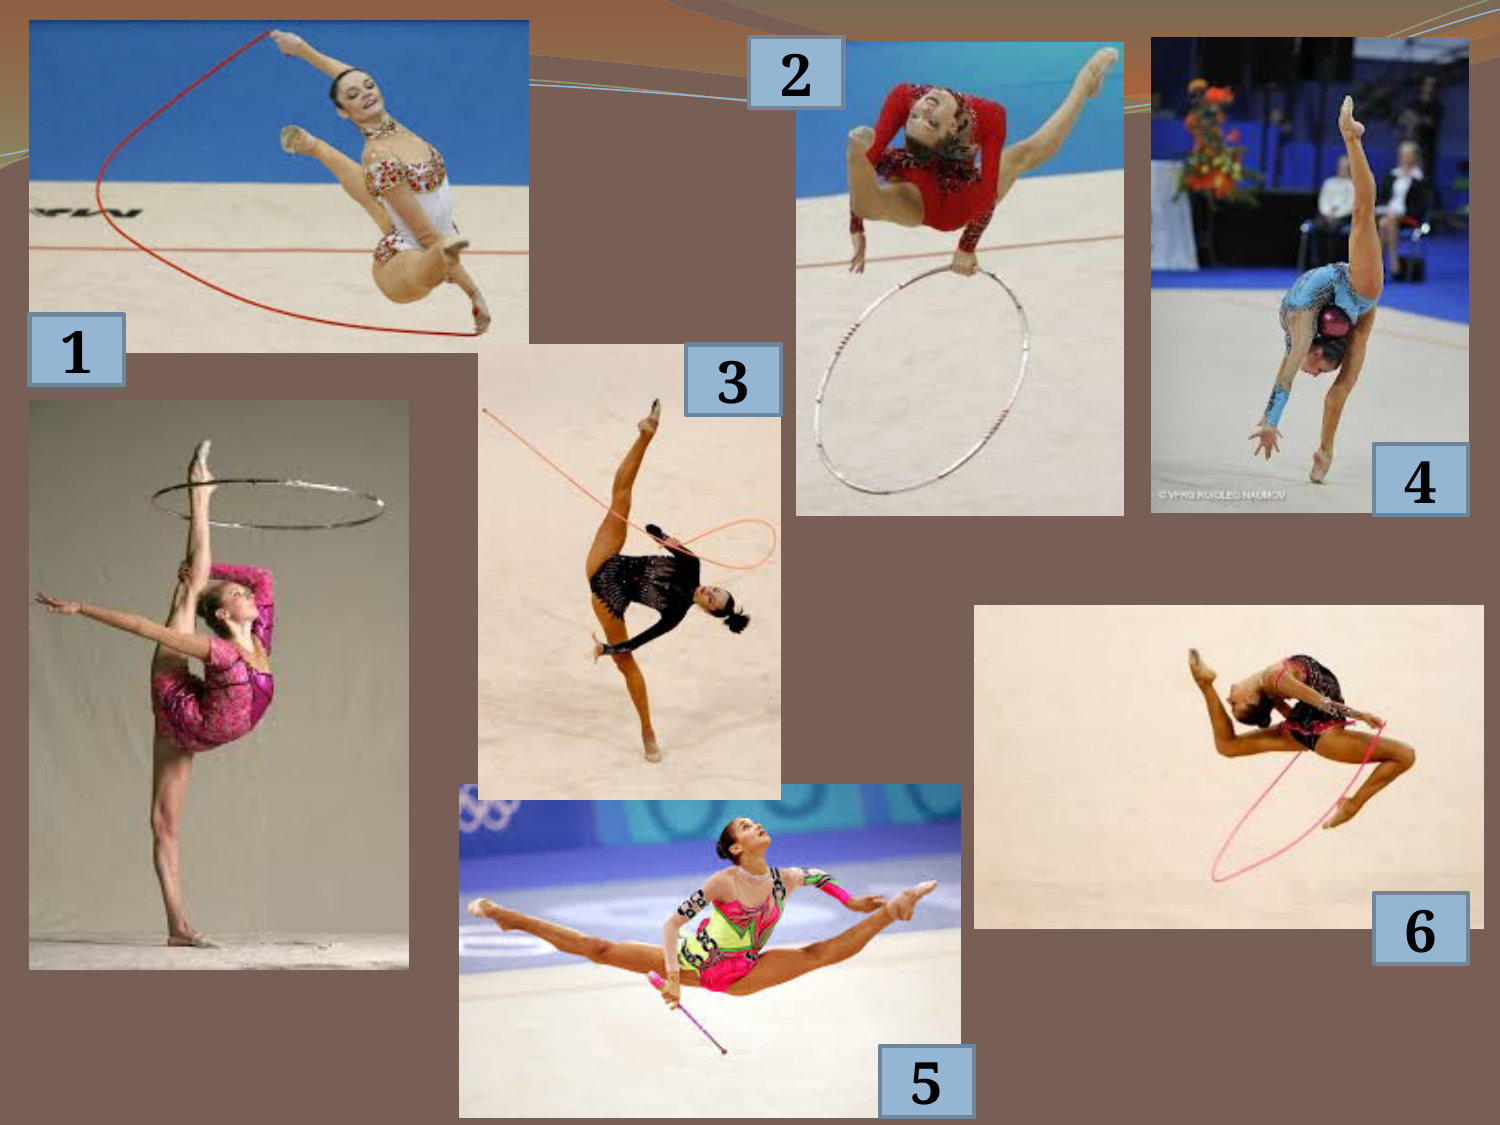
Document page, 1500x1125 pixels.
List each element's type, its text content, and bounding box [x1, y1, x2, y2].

picture [1151, 36, 1469, 514]
text_box 6 [1372, 942, 1470, 966]
picture [974, 605, 1484, 929]
text_box 2 [747, 35, 846, 110]
text_box 5 [967, 1044, 976, 1119]
picture [459, 783, 961, 1118]
text_box 1 [27, 362, 126, 387]
picture [796, 42, 1124, 516]
picture [29, 19, 782, 800]
picture [29, 400, 409, 971]
